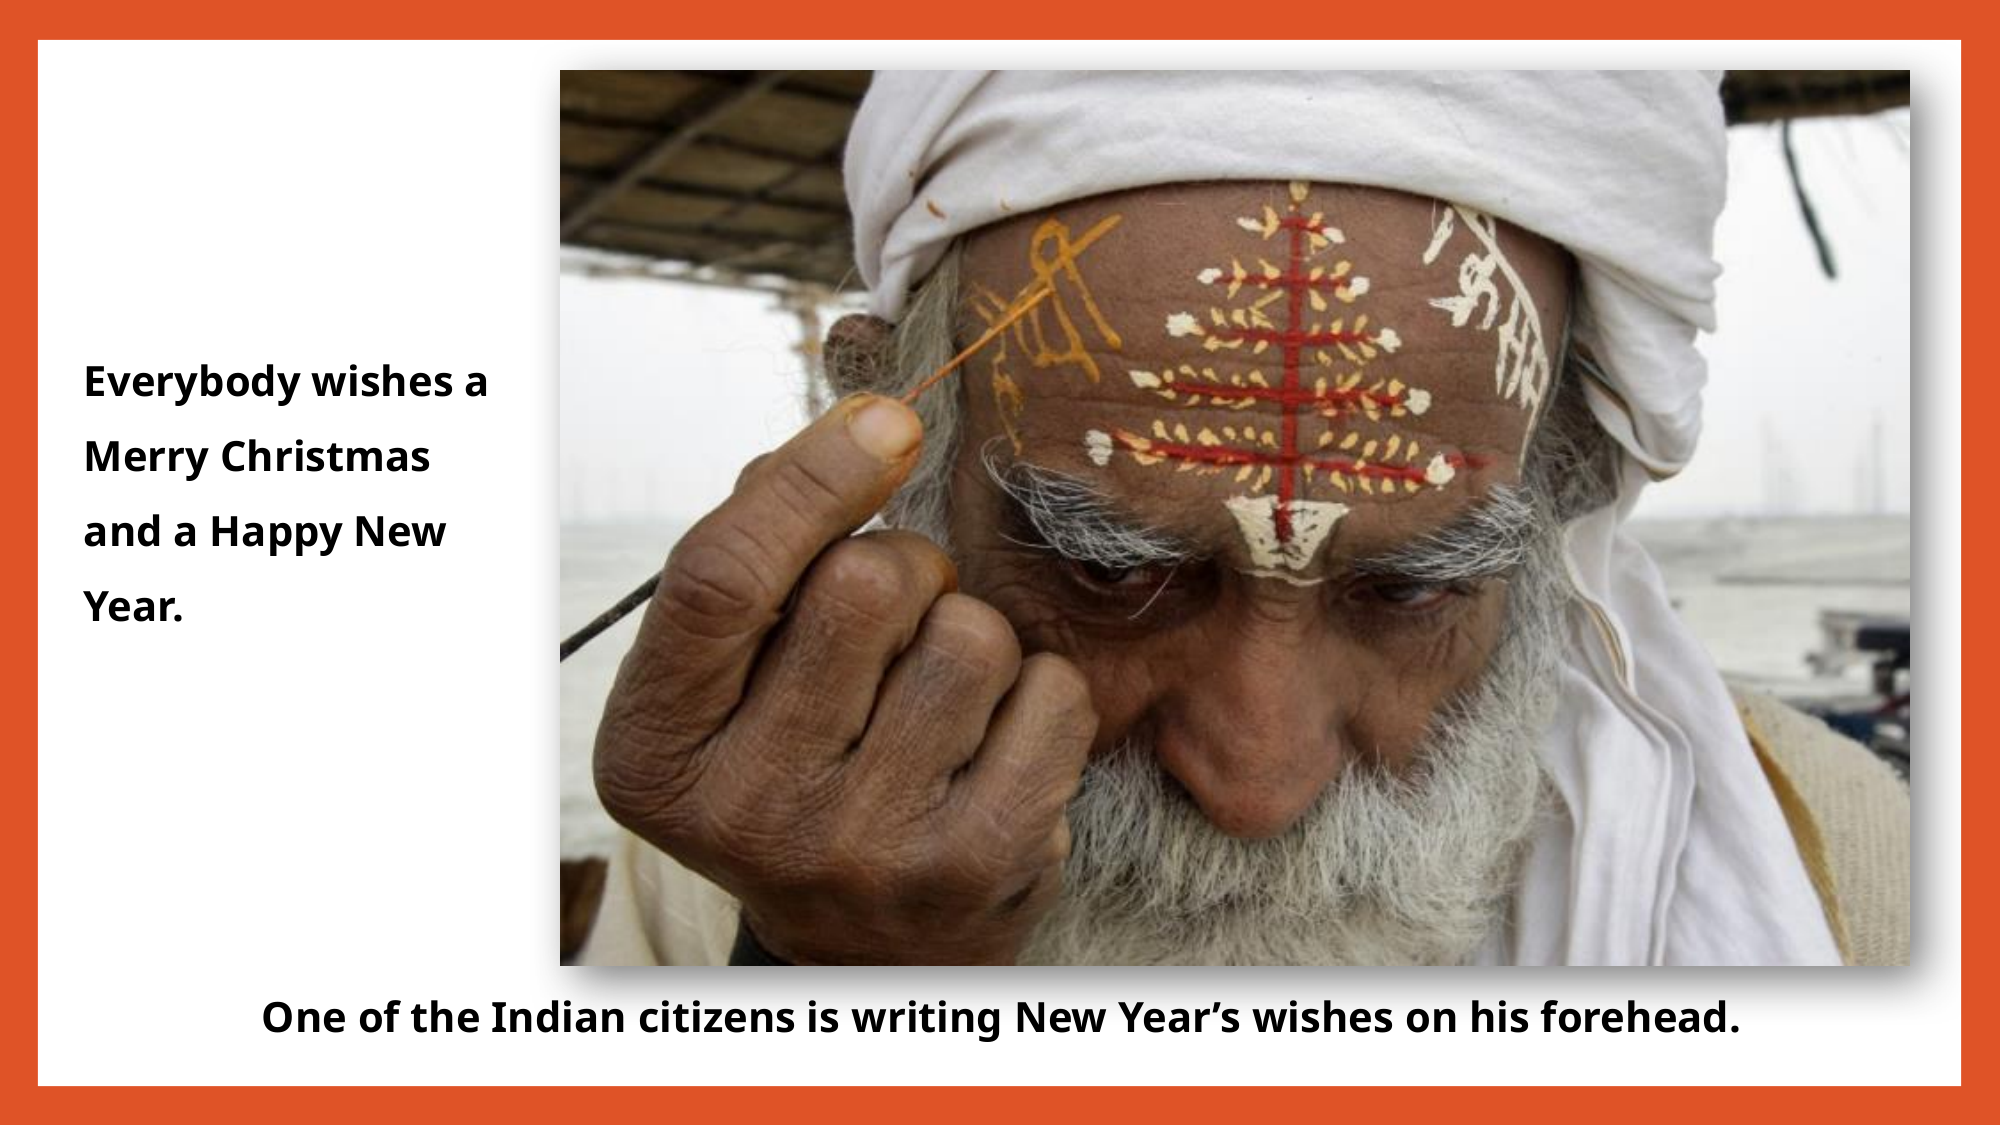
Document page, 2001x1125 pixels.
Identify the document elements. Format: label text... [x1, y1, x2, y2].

text_box One of the Indian citizens is writing New Year’s wishes on his forehead. [51, 983, 1953, 1049]
text_box Everybody wishes a Merry Christmas and a Happy New Year. [69, 322, 535, 638]
picture [560, 70, 1911, 966]
